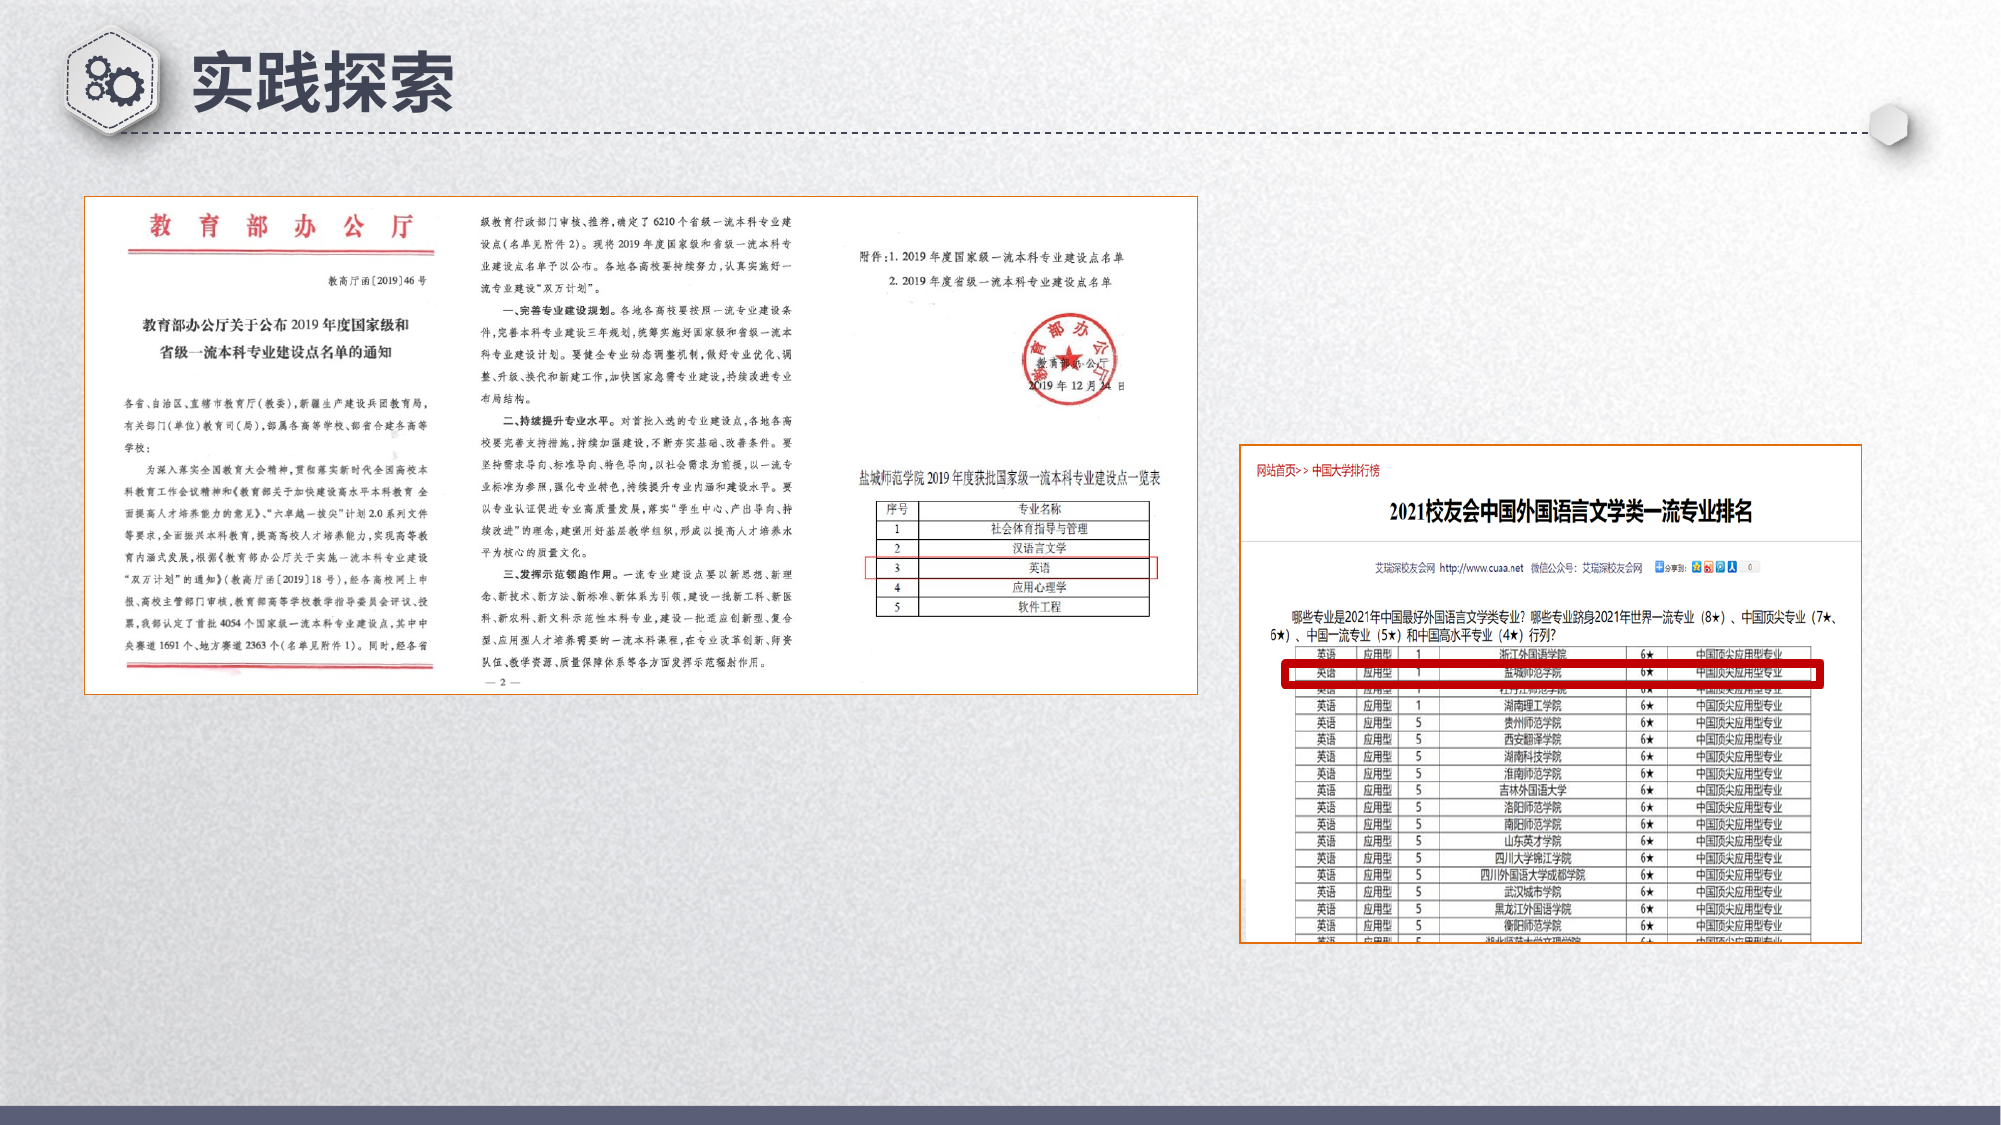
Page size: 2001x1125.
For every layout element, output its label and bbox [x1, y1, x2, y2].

picture [0, 0, 2001, 1104]
text_box [54, 30, 1911, 145]
text_box [0, 1104, 2001, 1125]
